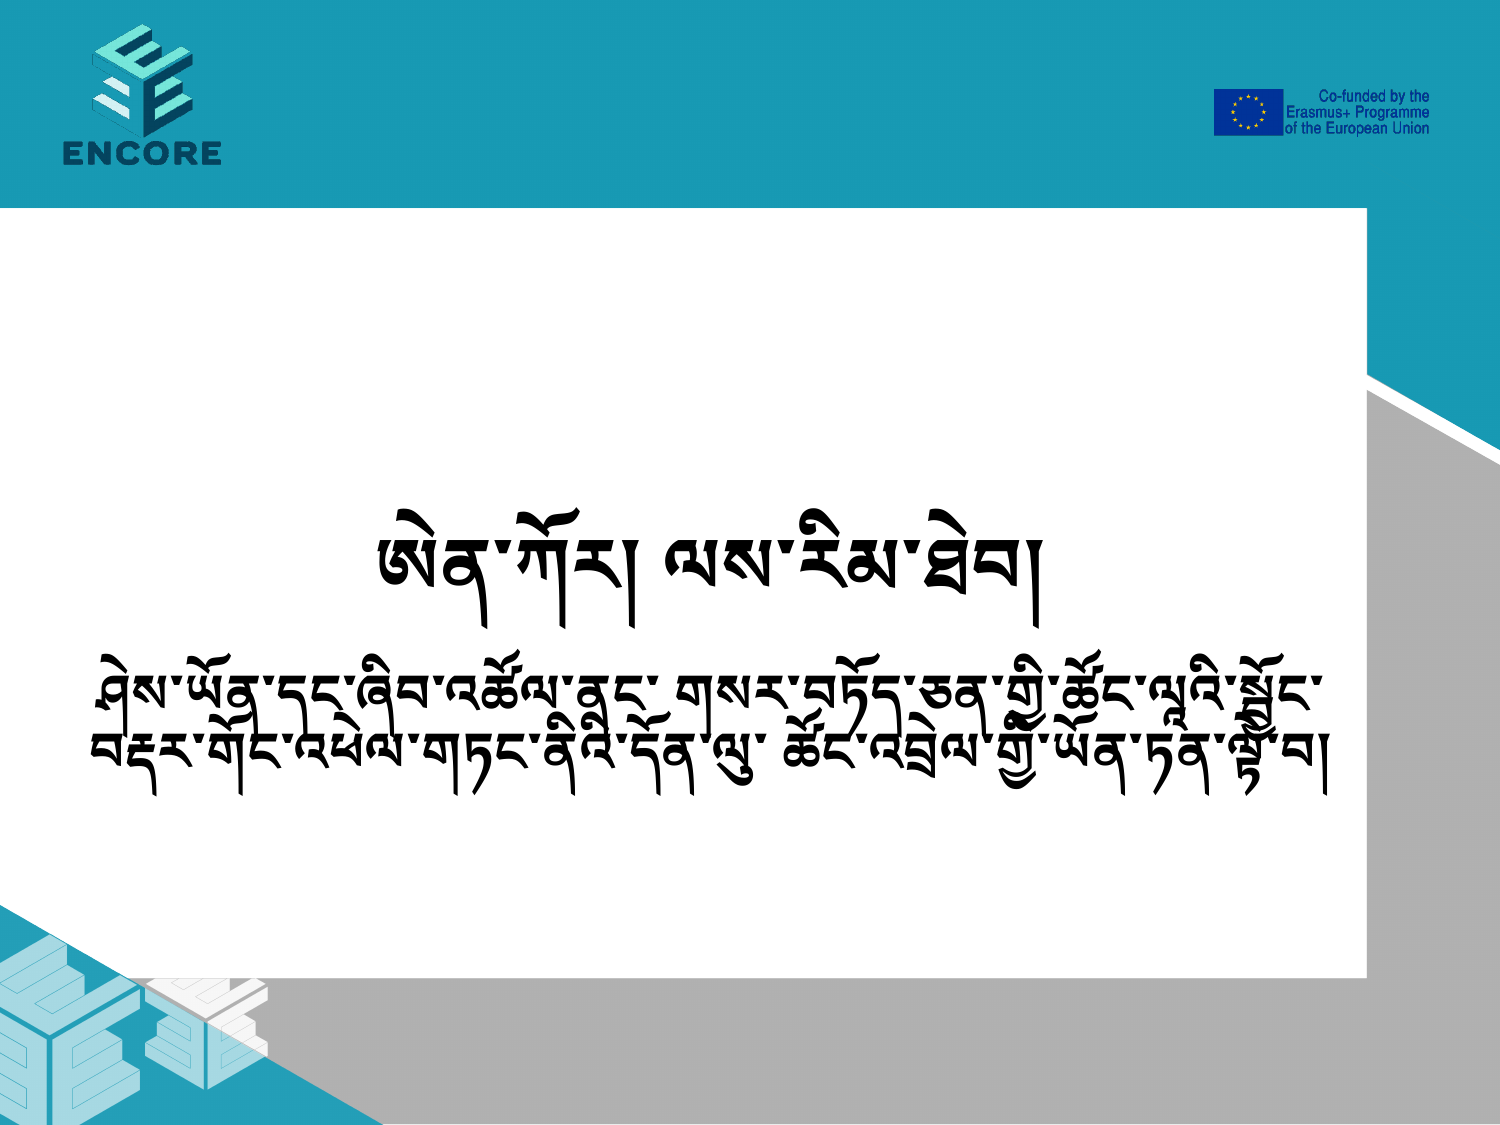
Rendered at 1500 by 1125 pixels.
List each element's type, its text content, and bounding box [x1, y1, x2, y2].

picture [47, 9, 235, 186]
title ཨེན་ཀོར། ལས་རིམ་ཐེབ། ཤེས་ཡོན་དང་ཞིབ་འཚོལ་ནང་ གསར་བཏོད་ཅན་གྱི་ཚོང་ལཱའི་སྦྱོང་བརྡར་གོང་འཕེལ་གཏང་ནིའི་དོན་ལུ་ ཚོང་འབྲེལ་གྱི་ཡོན་ཏན་ལྟེ་བ། [71, 262, 1351, 812]
picture [1210, 86, 1432, 138]
